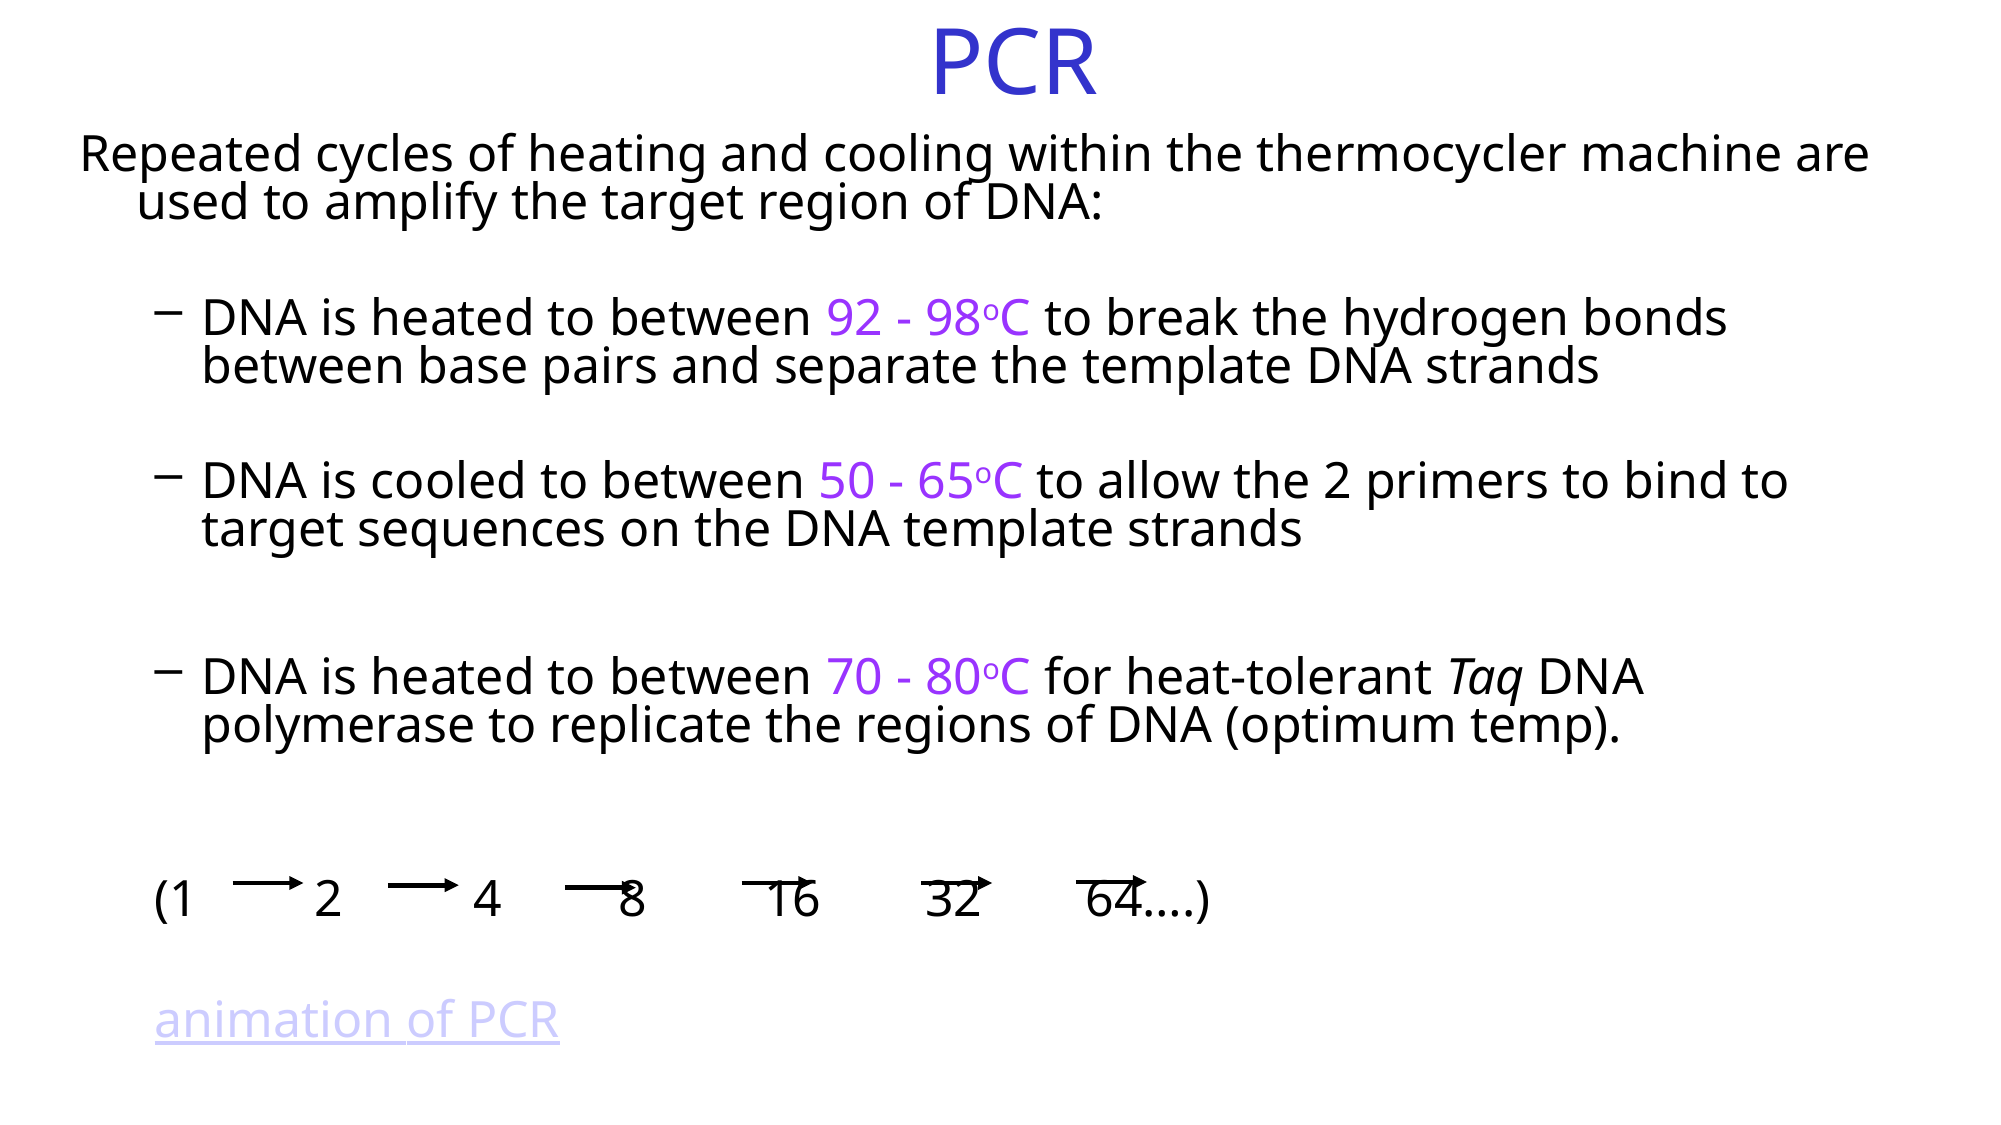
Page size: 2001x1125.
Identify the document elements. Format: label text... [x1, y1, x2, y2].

title PCR [338, 0, 1689, 116]
list Repeated cycles of heating and cooling within the thermocycler machine are used to amplify the target region of DNA: DNA is heated to between 92 - 98oC to break the hydrogen bonds between base pairs and separate the template DNA strands DNA is cooled to between 50 - 65oC to allow the 2 primers to bind to target sequences on the DNA template strands DNA is heated to between 70 - 80oC for heat-tolerant Taq DNA polymerase to replicate the regions of DNA (optimum temp). (1 2 4 8 16 32 64….) animation of PCR [64, 125, 1922, 1035]
